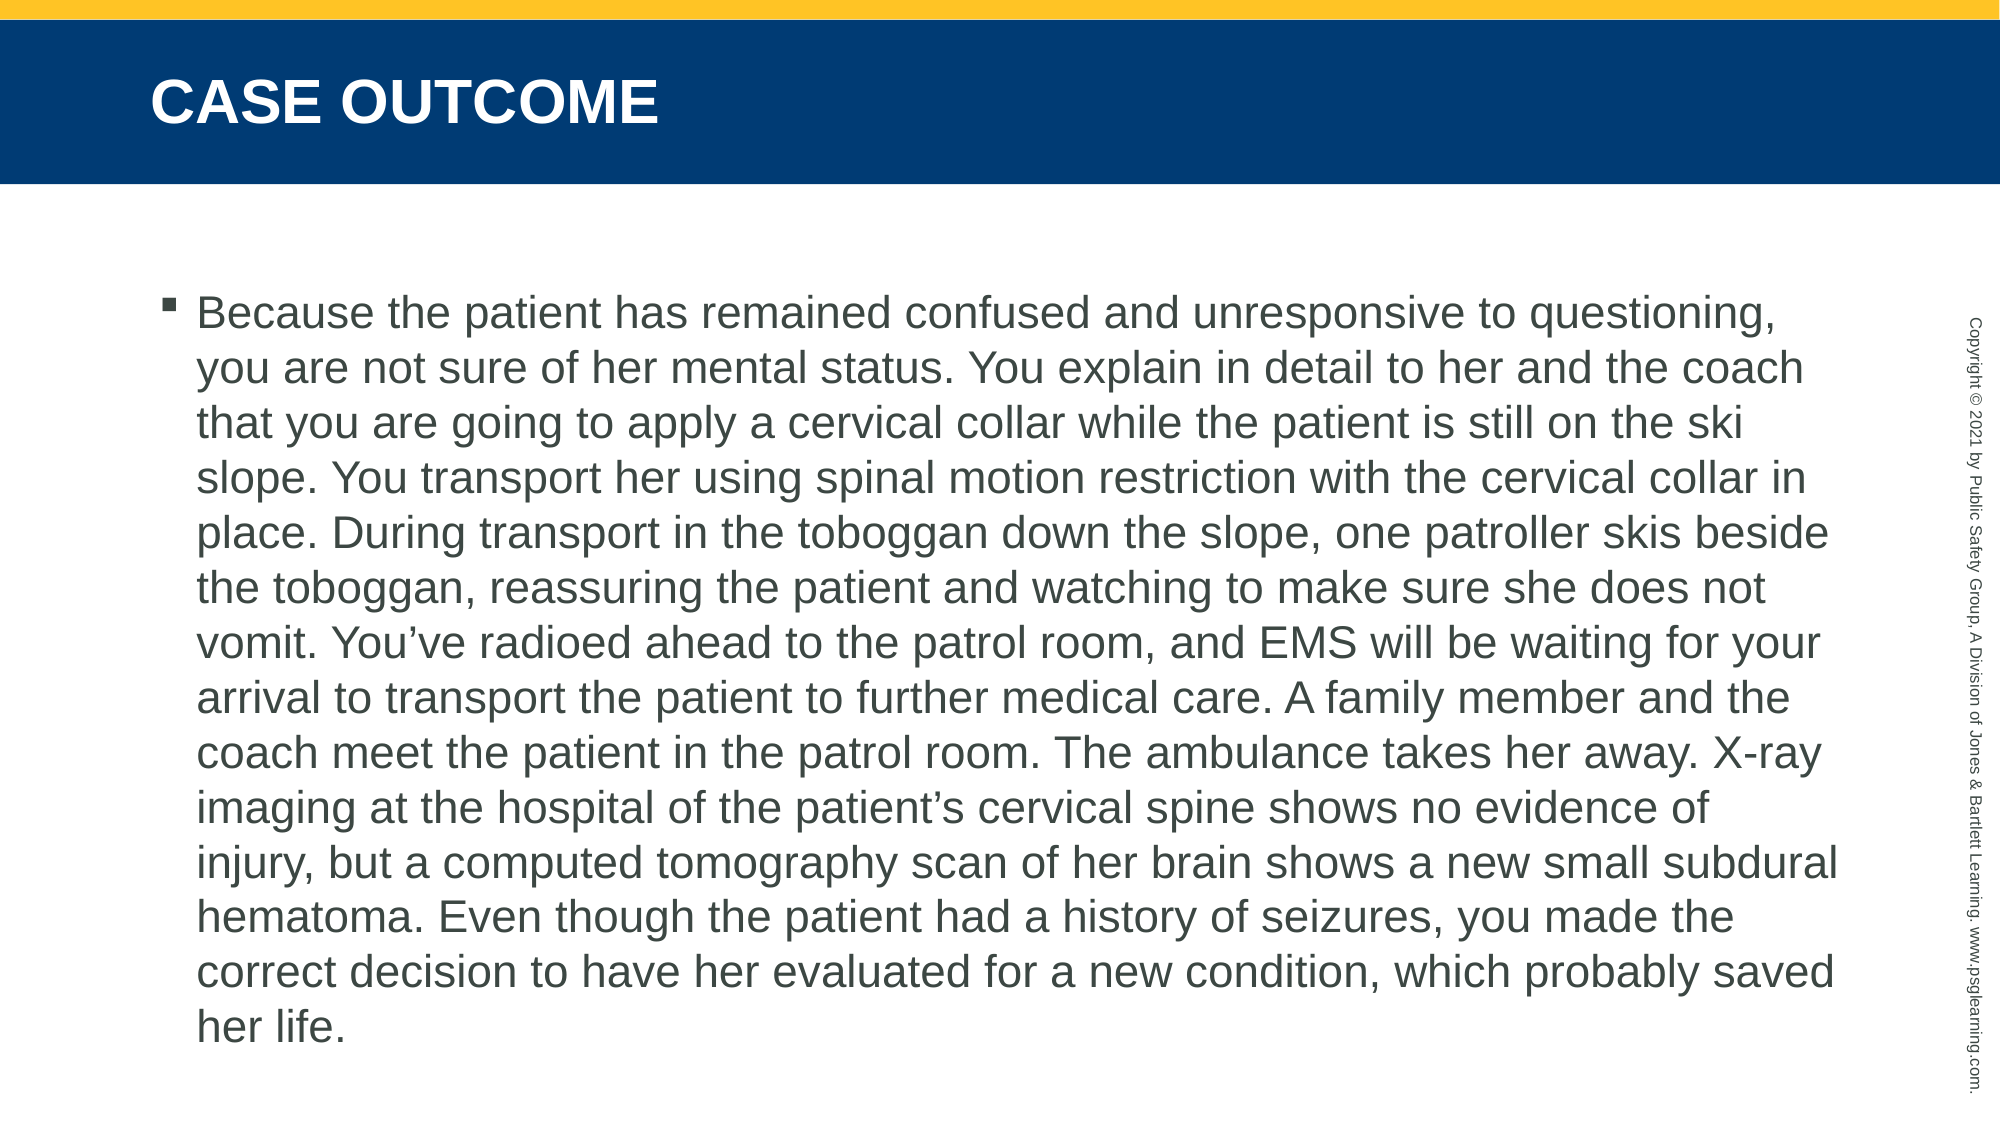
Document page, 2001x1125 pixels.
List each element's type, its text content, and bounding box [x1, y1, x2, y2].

list Because the patient has remained confused and unresponsive to questioning, you are not sure of her mental status. You explain in detail to her and the coach that you are going to apply a cervical collar while the patient is still on the ski slope. You transport her using spinal motion restriction with the cervical collar in place. During transport in the toboggan down the slope, one patroller skis beside the toboggan, reassuring the patient and watching to make sure she does not vomit. You’ve radioed ahead to the patrol room, and EMS will be waiting for your arrival to transport the patient to further medical care. A family member and the coach meet the patient in the patrol room. The ambulance takes her away. X-ray imaging at the hospital of the patient’s cervical spine shows no evidence of injury, but a computed tomography scan of her brain shows a new small subdural hematoma. Even though the patient had a history of seizures, you made the correct decision to have her evaluated for a new condition, which probably saved her life. [144, 275, 1856, 1106]
title CASE OUTCOME [0, 19, 2000, 185]
